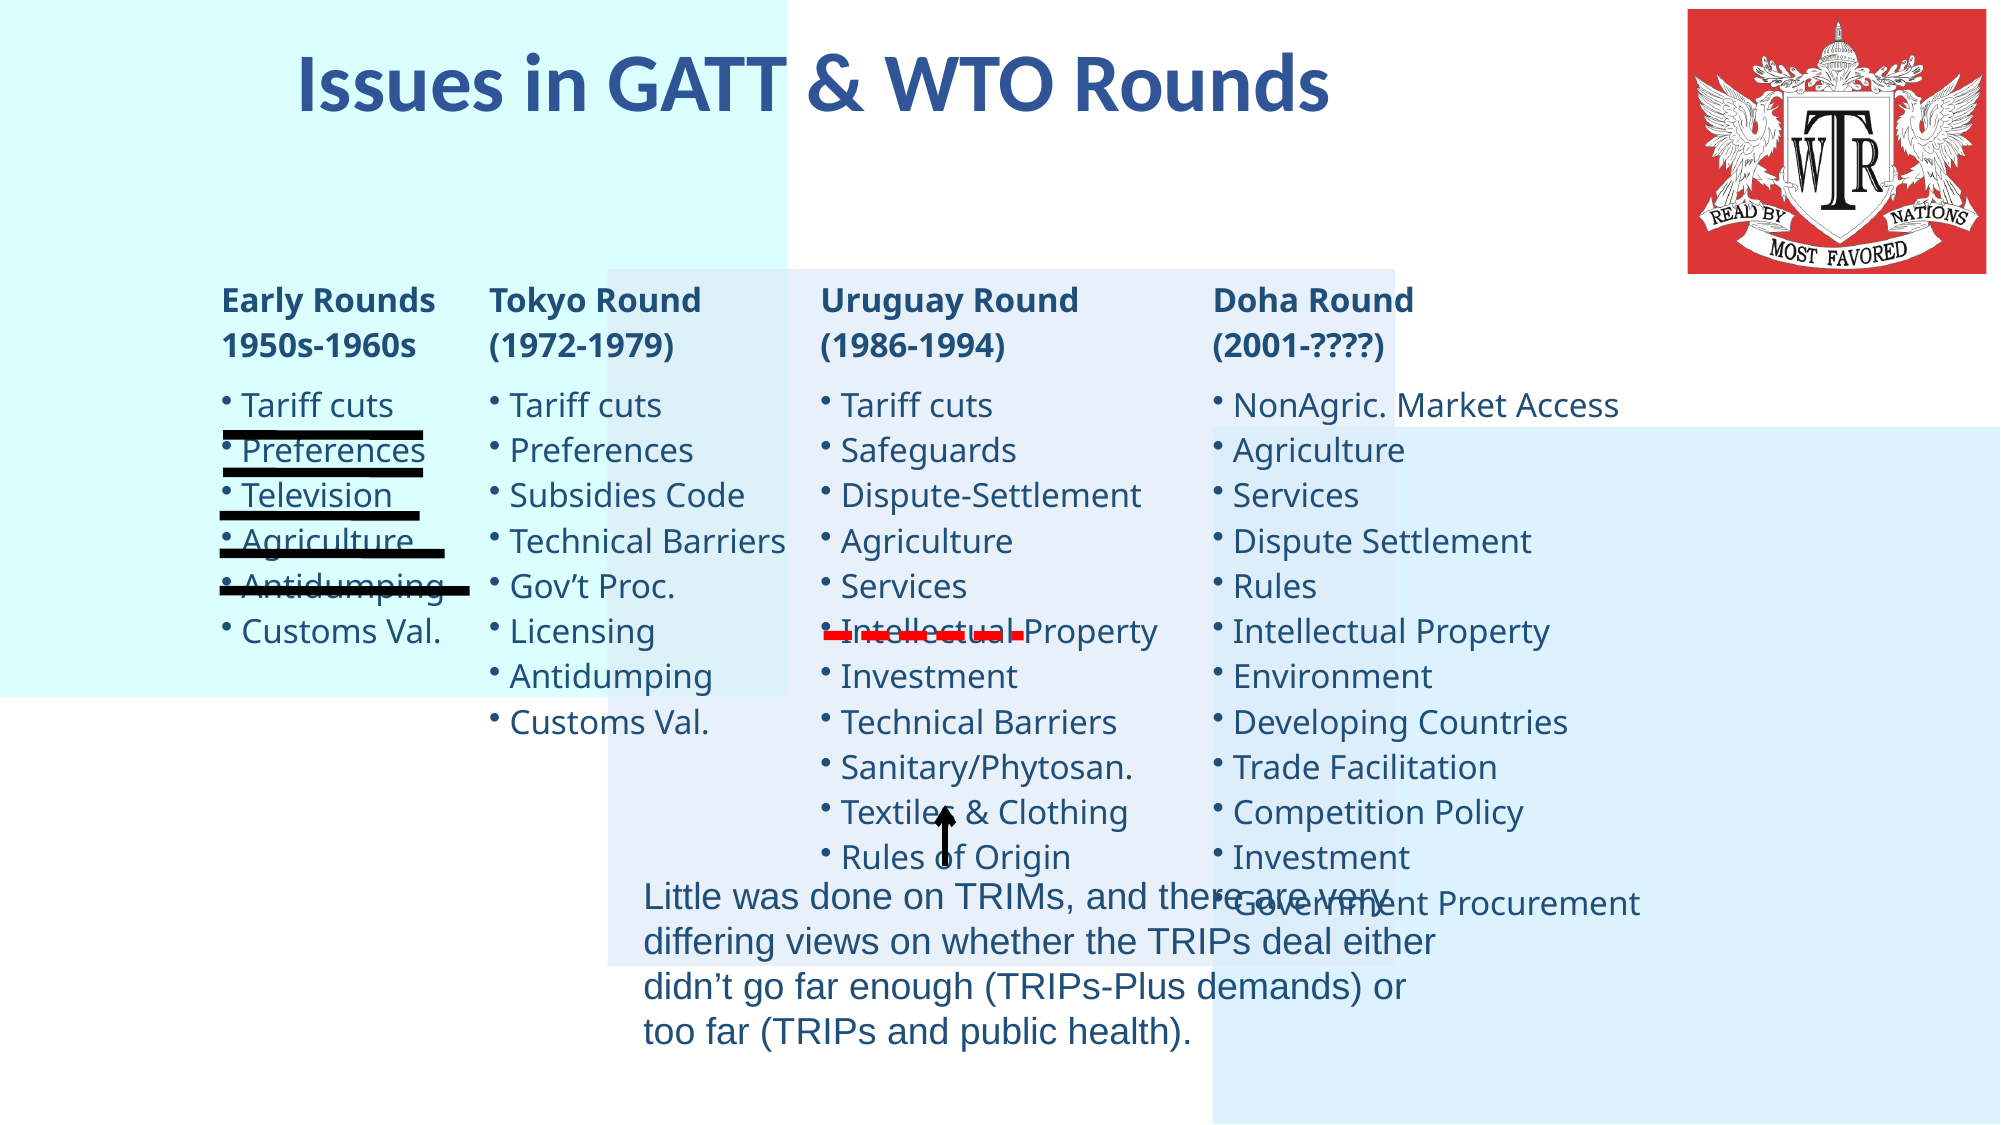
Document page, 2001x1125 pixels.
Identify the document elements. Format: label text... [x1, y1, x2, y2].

table_cell NonAgric. Market Access Agriculture Services Dispute Settlement Rules Intellectual Property Environment Developing Countries Trade Facilitation Competition Policy Investment Government Procurement [1197, 375, 1681, 975]
text_box Little was done on TRIMs, and there are very differing views on whether the TRIPs deal either didn’t go far enough (TRIPs-Plus demands) or too far (TRIPs and public health). [628, 864, 1479, 1060]
table_cell Tariff cuts Safeguards Dispute-Settlement Agriculture Services Intellectual Property Investment Technical Barriers Sanitary/Phytosan. Textiles & Clothing Rules of Origin [805, 375, 1197, 864]
table_cell Tariff cuts Preferences Subsidies Code Technical Barriers Gov’t Proc. Licensing Antidumping Customs Val. [474, 375, 805, 975]
table_header Uruguay Round (1986-1994) [805, 269, 1197, 375]
table_header Early Rounds 1950s-1960s [206, 269, 474, 375]
text_box Issues in GATT & WTO Rounds [39, 21, 1590, 157]
table_cell Tariff cuts Preferences Television Agriculture Antidumping Customs Val. [206, 375, 474, 975]
picture [1687, 9, 1987, 274]
text_box [1211, 426, 2000, 1125]
table_header Doha Round (2001-????) [1197, 269, 1681, 375]
table_header Tokyo Round (1972-1979) [474, 269, 805, 375]
text_box [0, 0, 788, 698]
